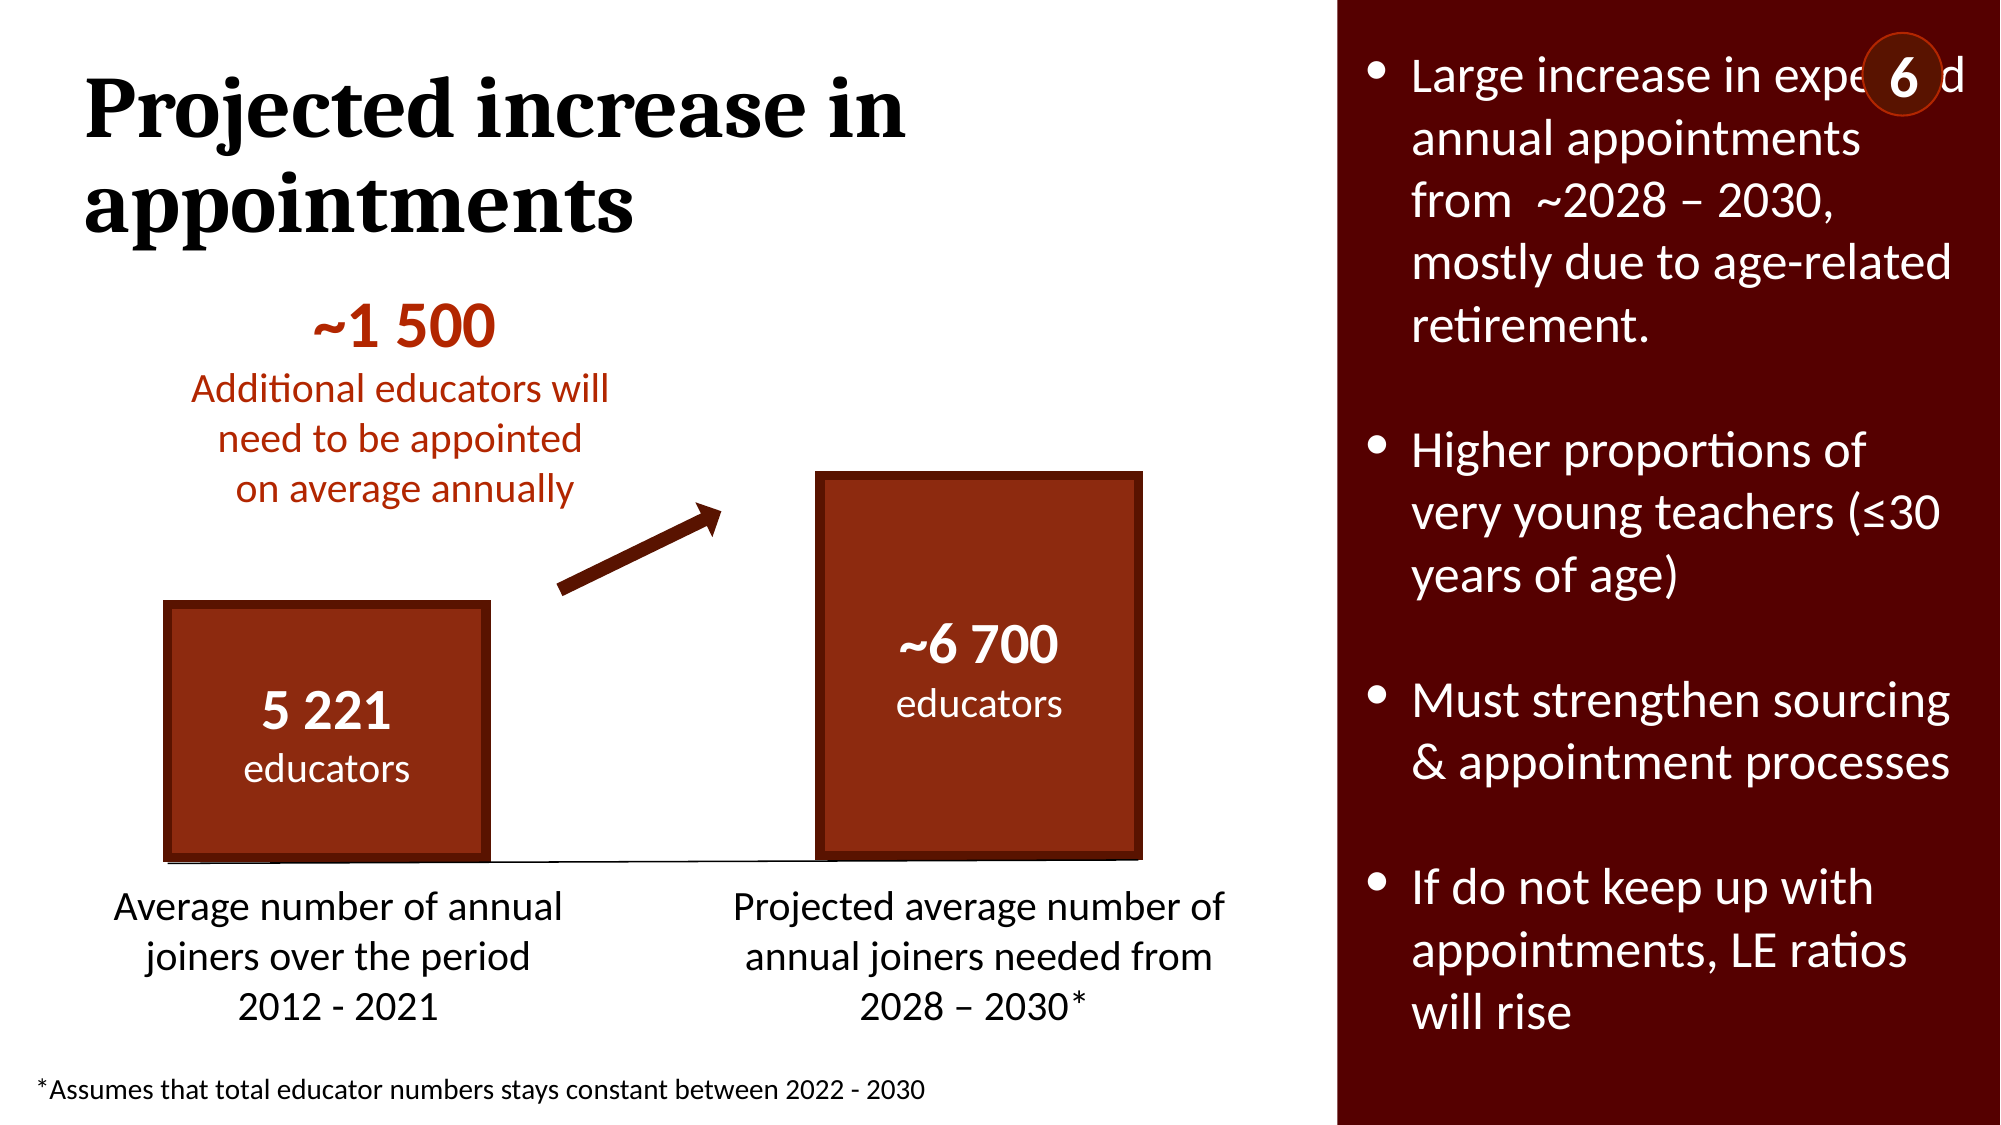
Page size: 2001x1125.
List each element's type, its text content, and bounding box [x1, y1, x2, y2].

text_box Projected average number of annual joiners needed from 2028 – 2030* [695, 871, 1263, 1031]
text_box *Assumes that total educator numbers stays constant between 2022 - 2030 [20, 1066, 1263, 1108]
text_box 6 [1862, 32, 1943, 116]
text_box Average number of annual joiners over the period 2012 - 2021 [90, 871, 587, 1031]
text_box ~1 500 Additional educators will need to be appointed on average annually [154, 274, 657, 517]
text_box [167, 474, 1139, 858]
title Projected increase in appointments [69, 78, 1263, 235]
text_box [167, 859, 1139, 864]
text_box Large increase in expected annual appointments from ~2028 – 2030, mostly due to age-related retirement. Higher proportions of very young teachers (≤30 years of age) Must strengthen sourcing & appointment processes If do not keep up with appointments, LE ratios will rise [1349, 32, 1983, 913]
